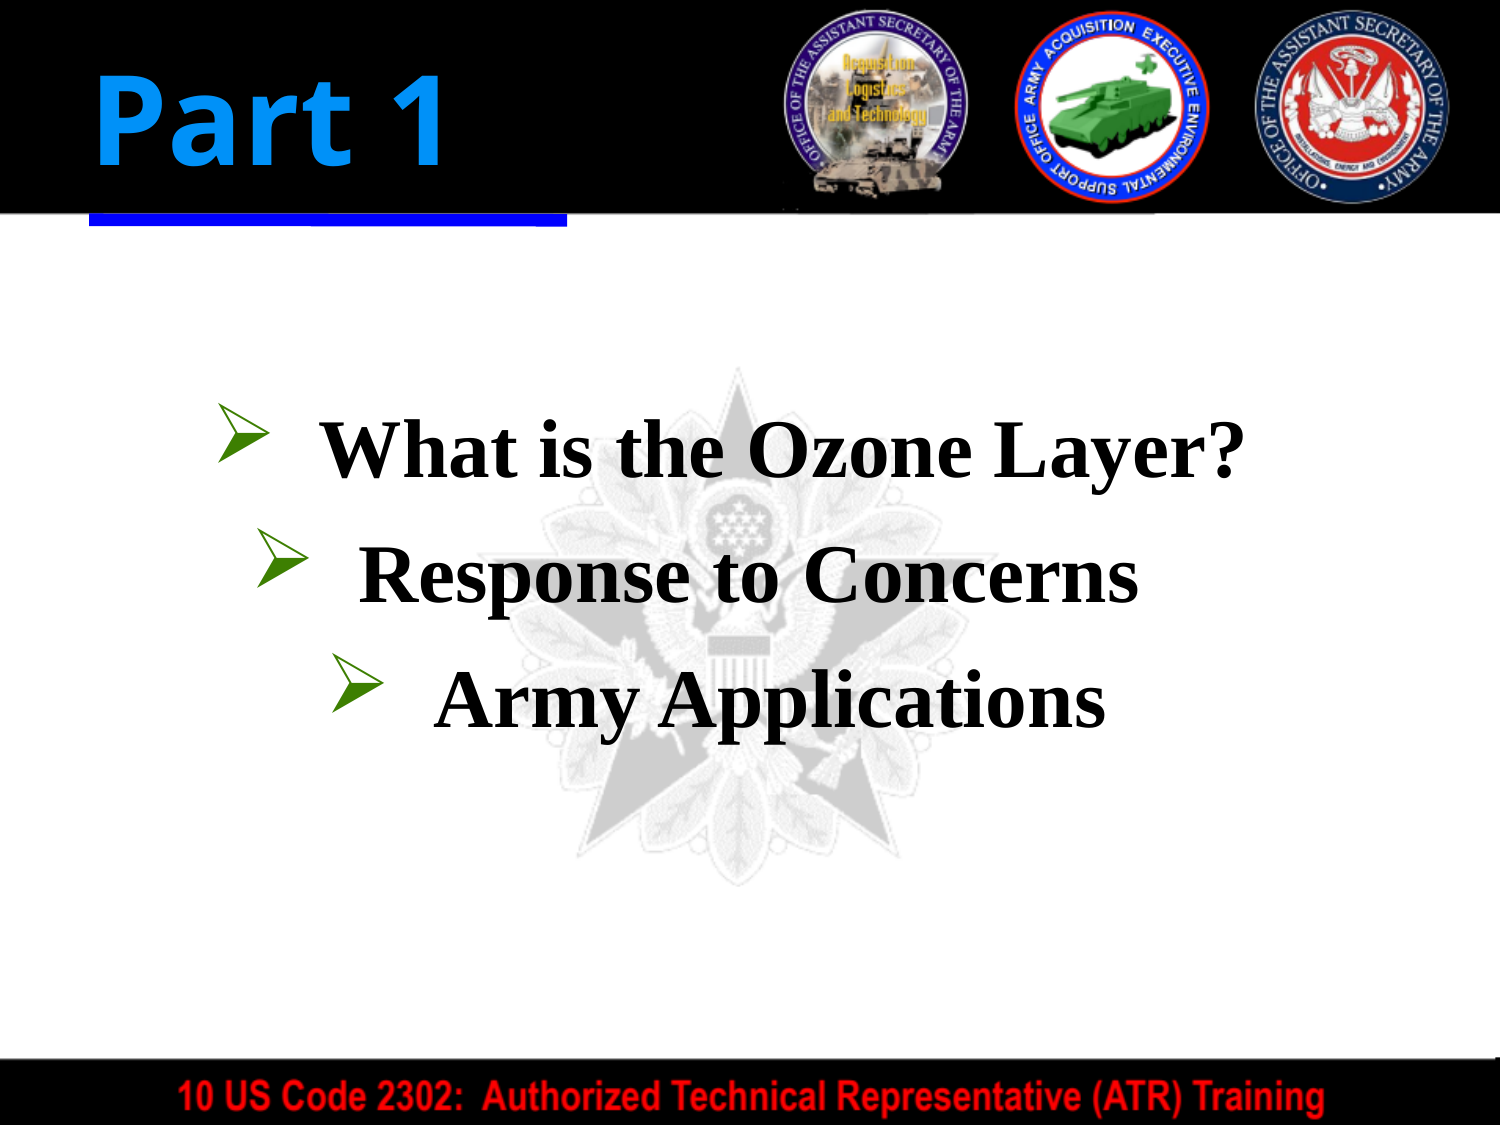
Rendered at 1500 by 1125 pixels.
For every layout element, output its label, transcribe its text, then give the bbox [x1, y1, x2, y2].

text_box What is the Ozone Layer? Response to Concerns Army Applications [196, 423, 1265, 752]
text_box Part 1 [74, 73, 1412, 199]
